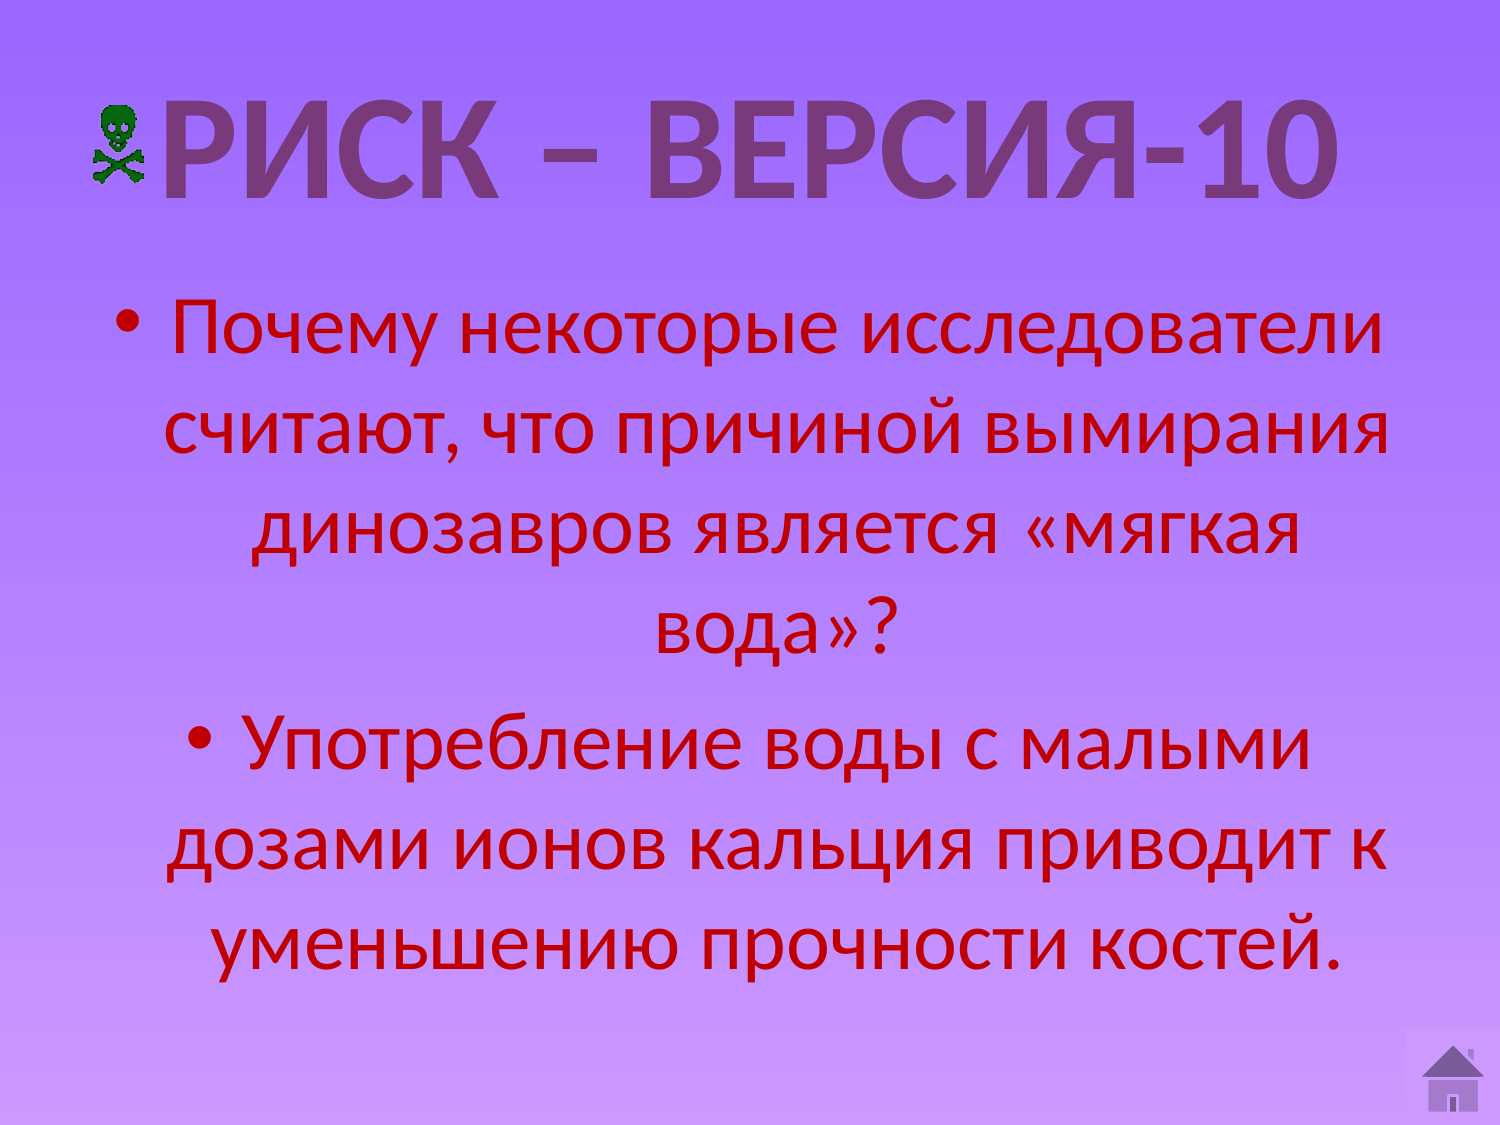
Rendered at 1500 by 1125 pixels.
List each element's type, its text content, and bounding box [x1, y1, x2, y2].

list Почему некоторые исследователи считают, что причиной вымирания динозавров является «мягкая вода»? Употребление воды с малыми дозами ионов кальция приводит к уменьшению прочности костей. [75, 262, 1425, 1005]
title РИСК – ВЕРСИЯ-10 [75, 45, 1425, 233]
text_box [1405, 1030, 1500, 1125]
picture [93, 105, 145, 186]
